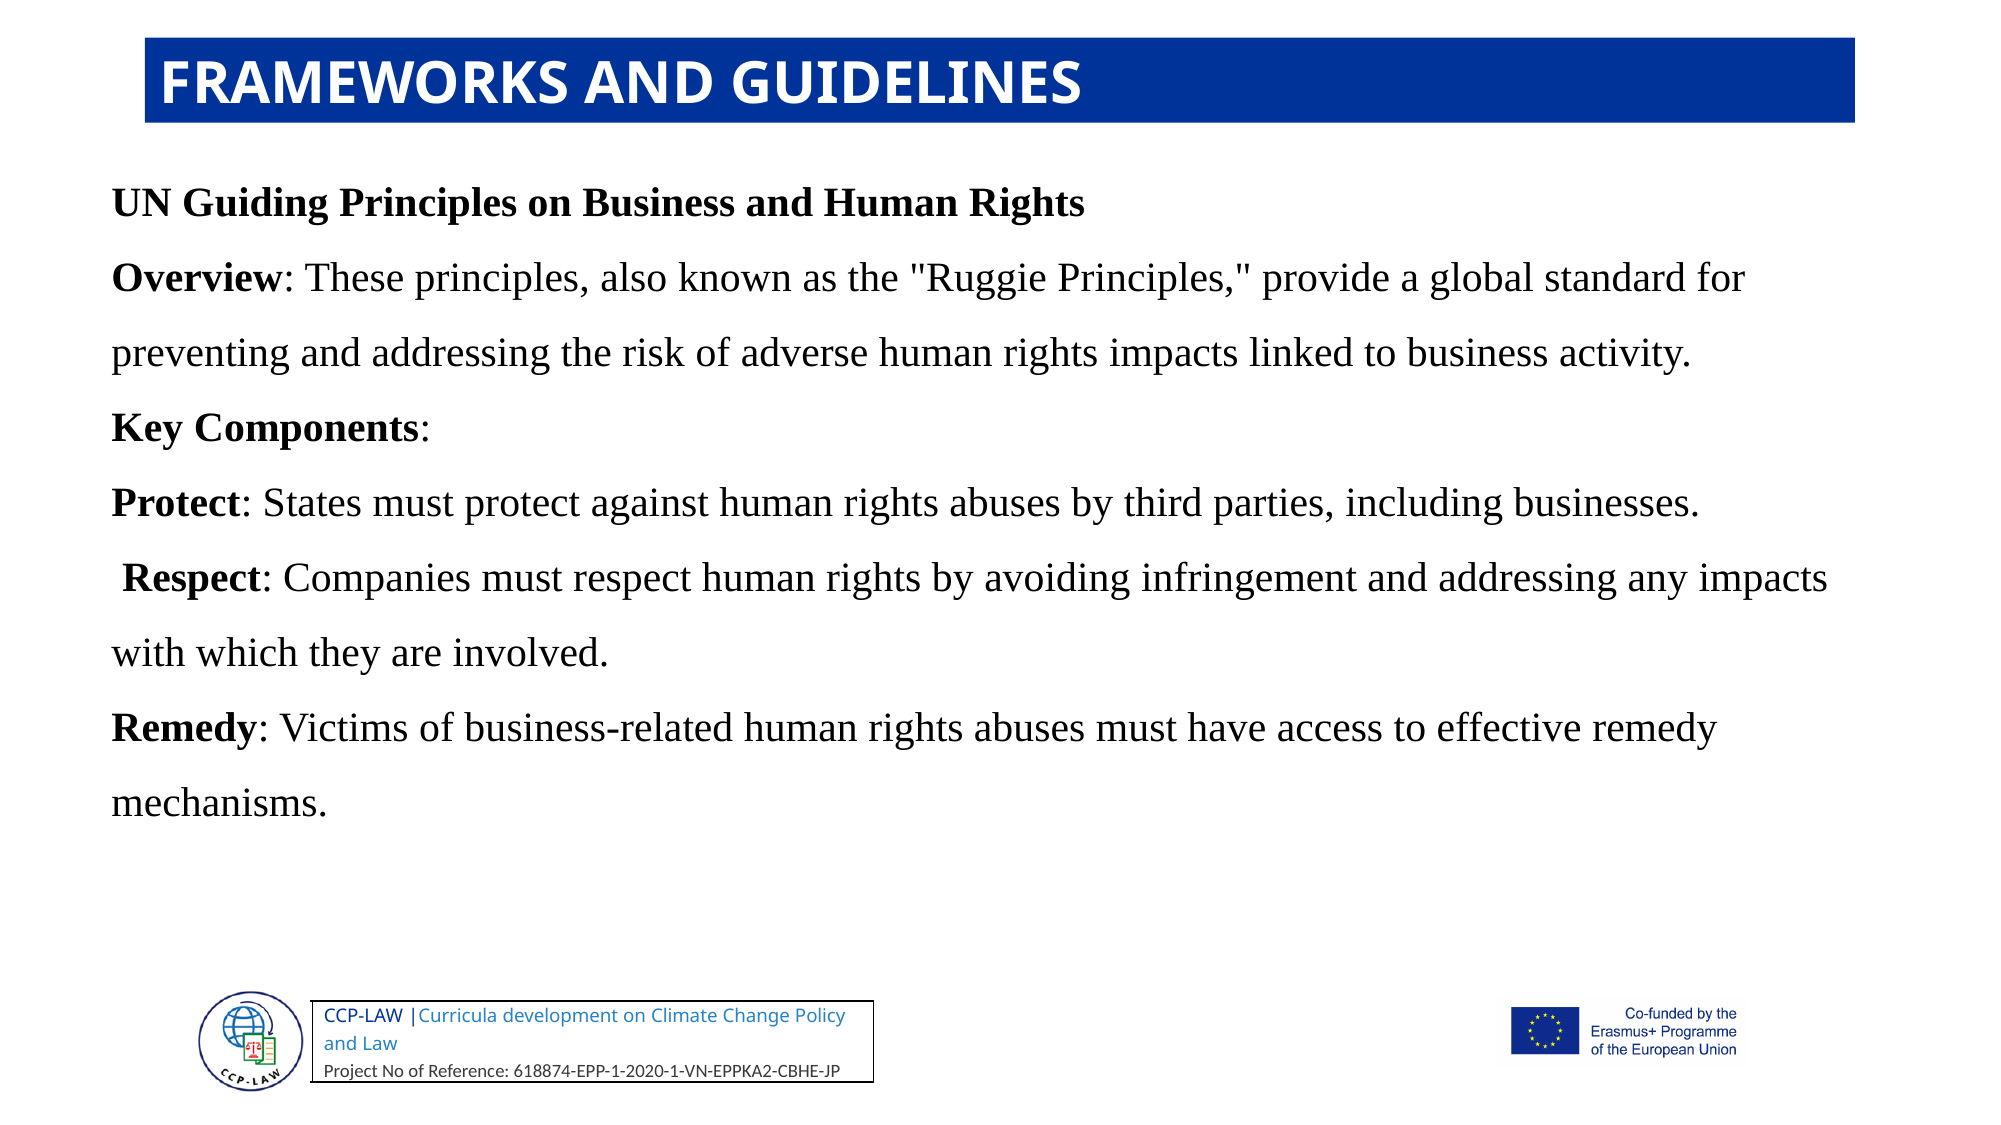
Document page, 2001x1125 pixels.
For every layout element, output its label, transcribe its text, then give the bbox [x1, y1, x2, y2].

picture [1497, 997, 1748, 1068]
picture [195, 984, 310, 1095]
text_box FRAMEWORKS AND GUIDELINES [144, 37, 1855, 123]
text_box UN Guiding Principles on Business and Human Rights Overview: These principles, also known as the "Ruggie Principles," provide a global standard for preventing and addressing the risk of adverse human rights impacts linked to business activity. Key Components: Protect: States must protect against human rights abuses by third parties, including businesses. Respect: Companies must respect human rights by avoiding infringement and addressing any impacts with which they are involved. Remedy: Victims of business-related human rights abuses must have access to effective remedy mechanisms. [96, 142, 1904, 833]
